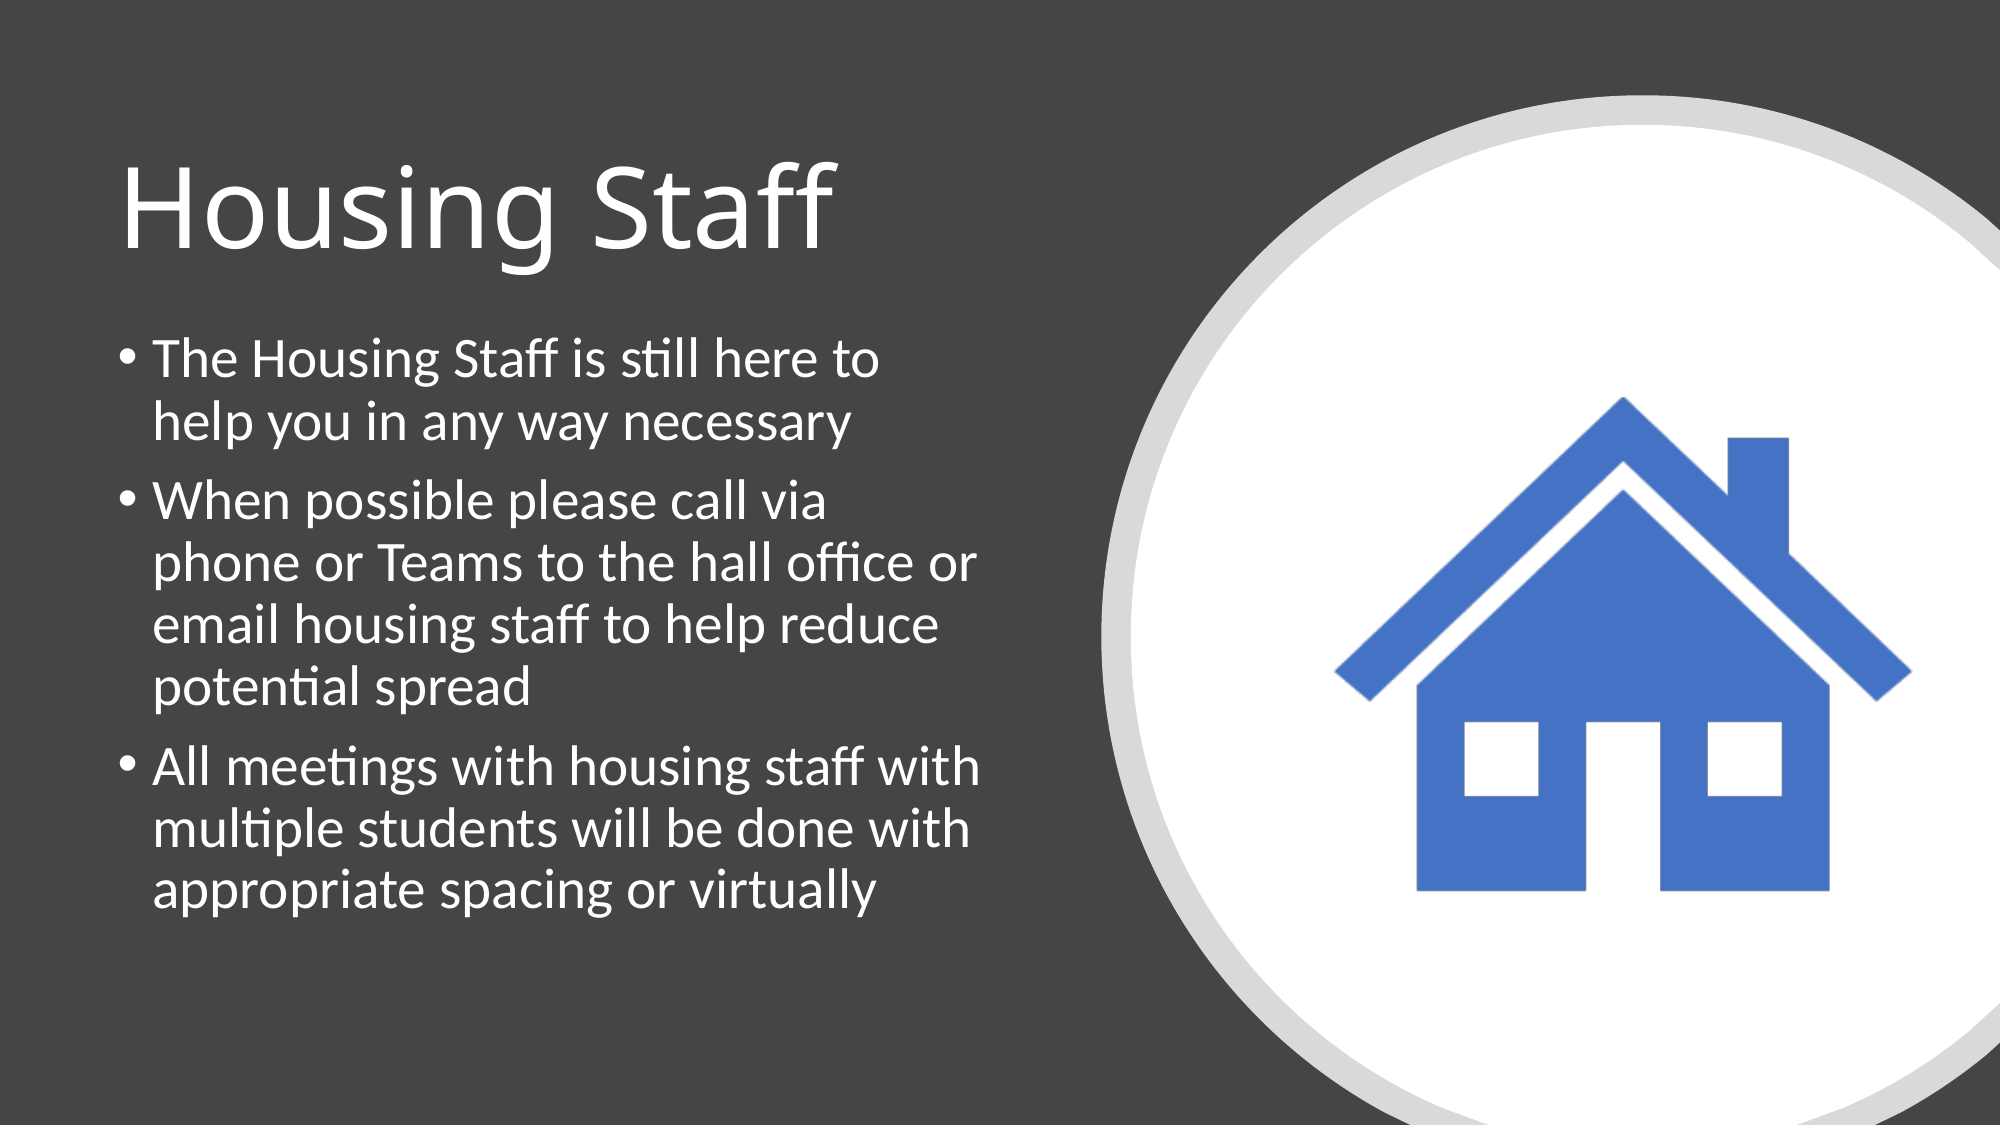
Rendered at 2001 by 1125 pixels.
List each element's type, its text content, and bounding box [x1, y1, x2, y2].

text_box [1100, 94, 2000, 1125]
text_box [1129, 123, 2000, 1125]
picture [1299, 320, 1948, 969]
list The Housing Staff is still here to help you in any way necessary When possible please call via phone or Teams to the hall office or email housing staff to help reduce potential spread All meetings with housing staff with multiple students will be done with appropriate spacing or virtually [102, 321, 998, 993]
title Housing Staff [102, 103, 969, 321]
